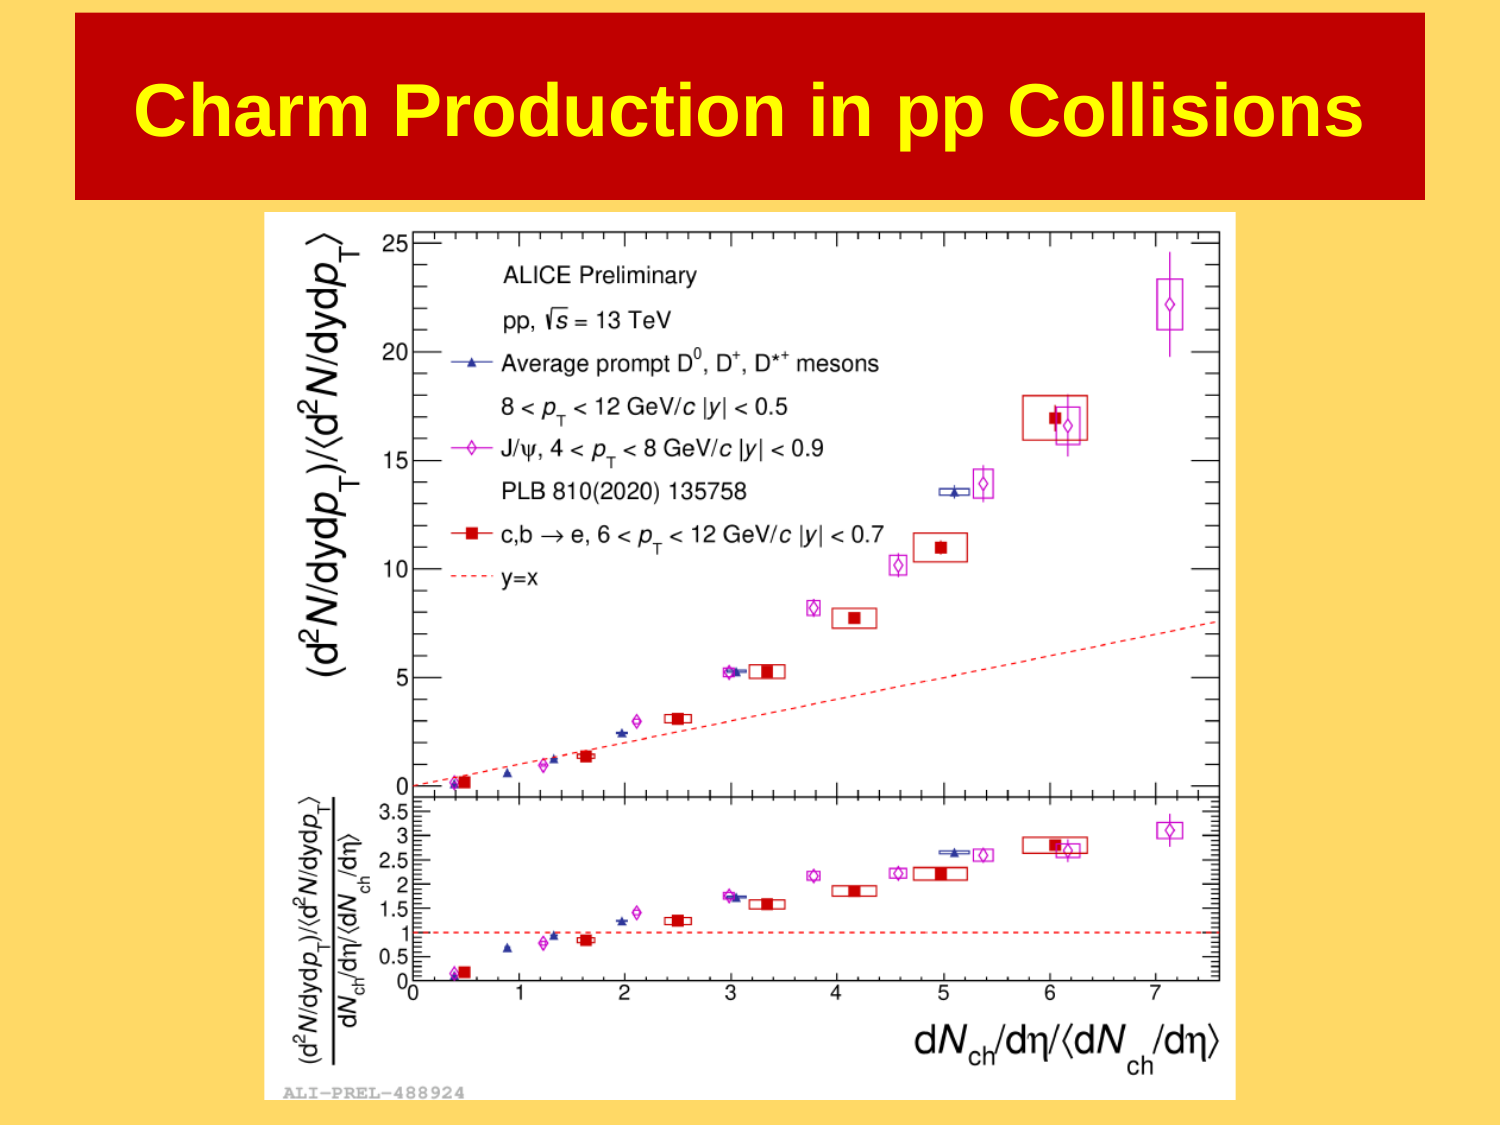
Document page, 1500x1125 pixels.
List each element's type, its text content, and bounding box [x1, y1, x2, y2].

title Charm Production in pp Collisions [74, 12, 1426, 201]
picture [264, 212, 1236, 1100]
